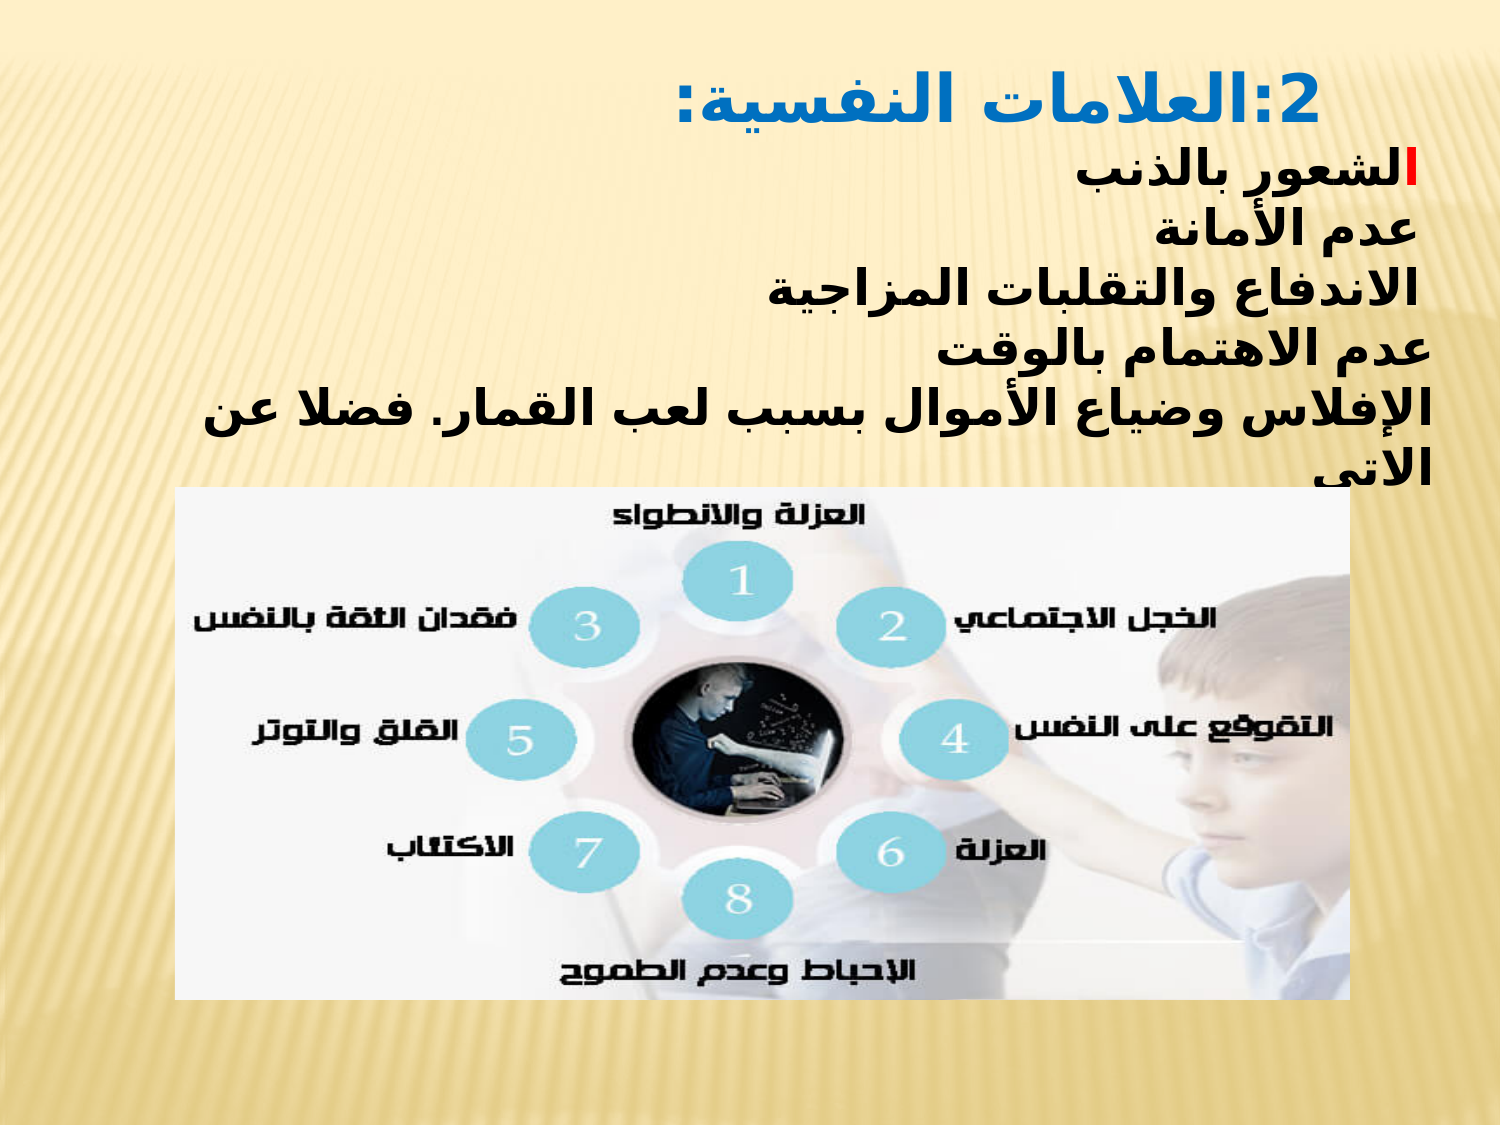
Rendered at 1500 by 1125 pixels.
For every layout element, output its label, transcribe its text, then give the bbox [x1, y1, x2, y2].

text_box 2:العلامات النفسية: الشعور بالذنب عدم الأمانة الاندفاع والتقلبات المزاجية عدم الاهتمام بالوقت الإفلاس وضياع الأموال بسبب لعب القمار. فضلا عن الاتي [99, 48, 1450, 744]
picture [174, 487, 1351, 1001]
